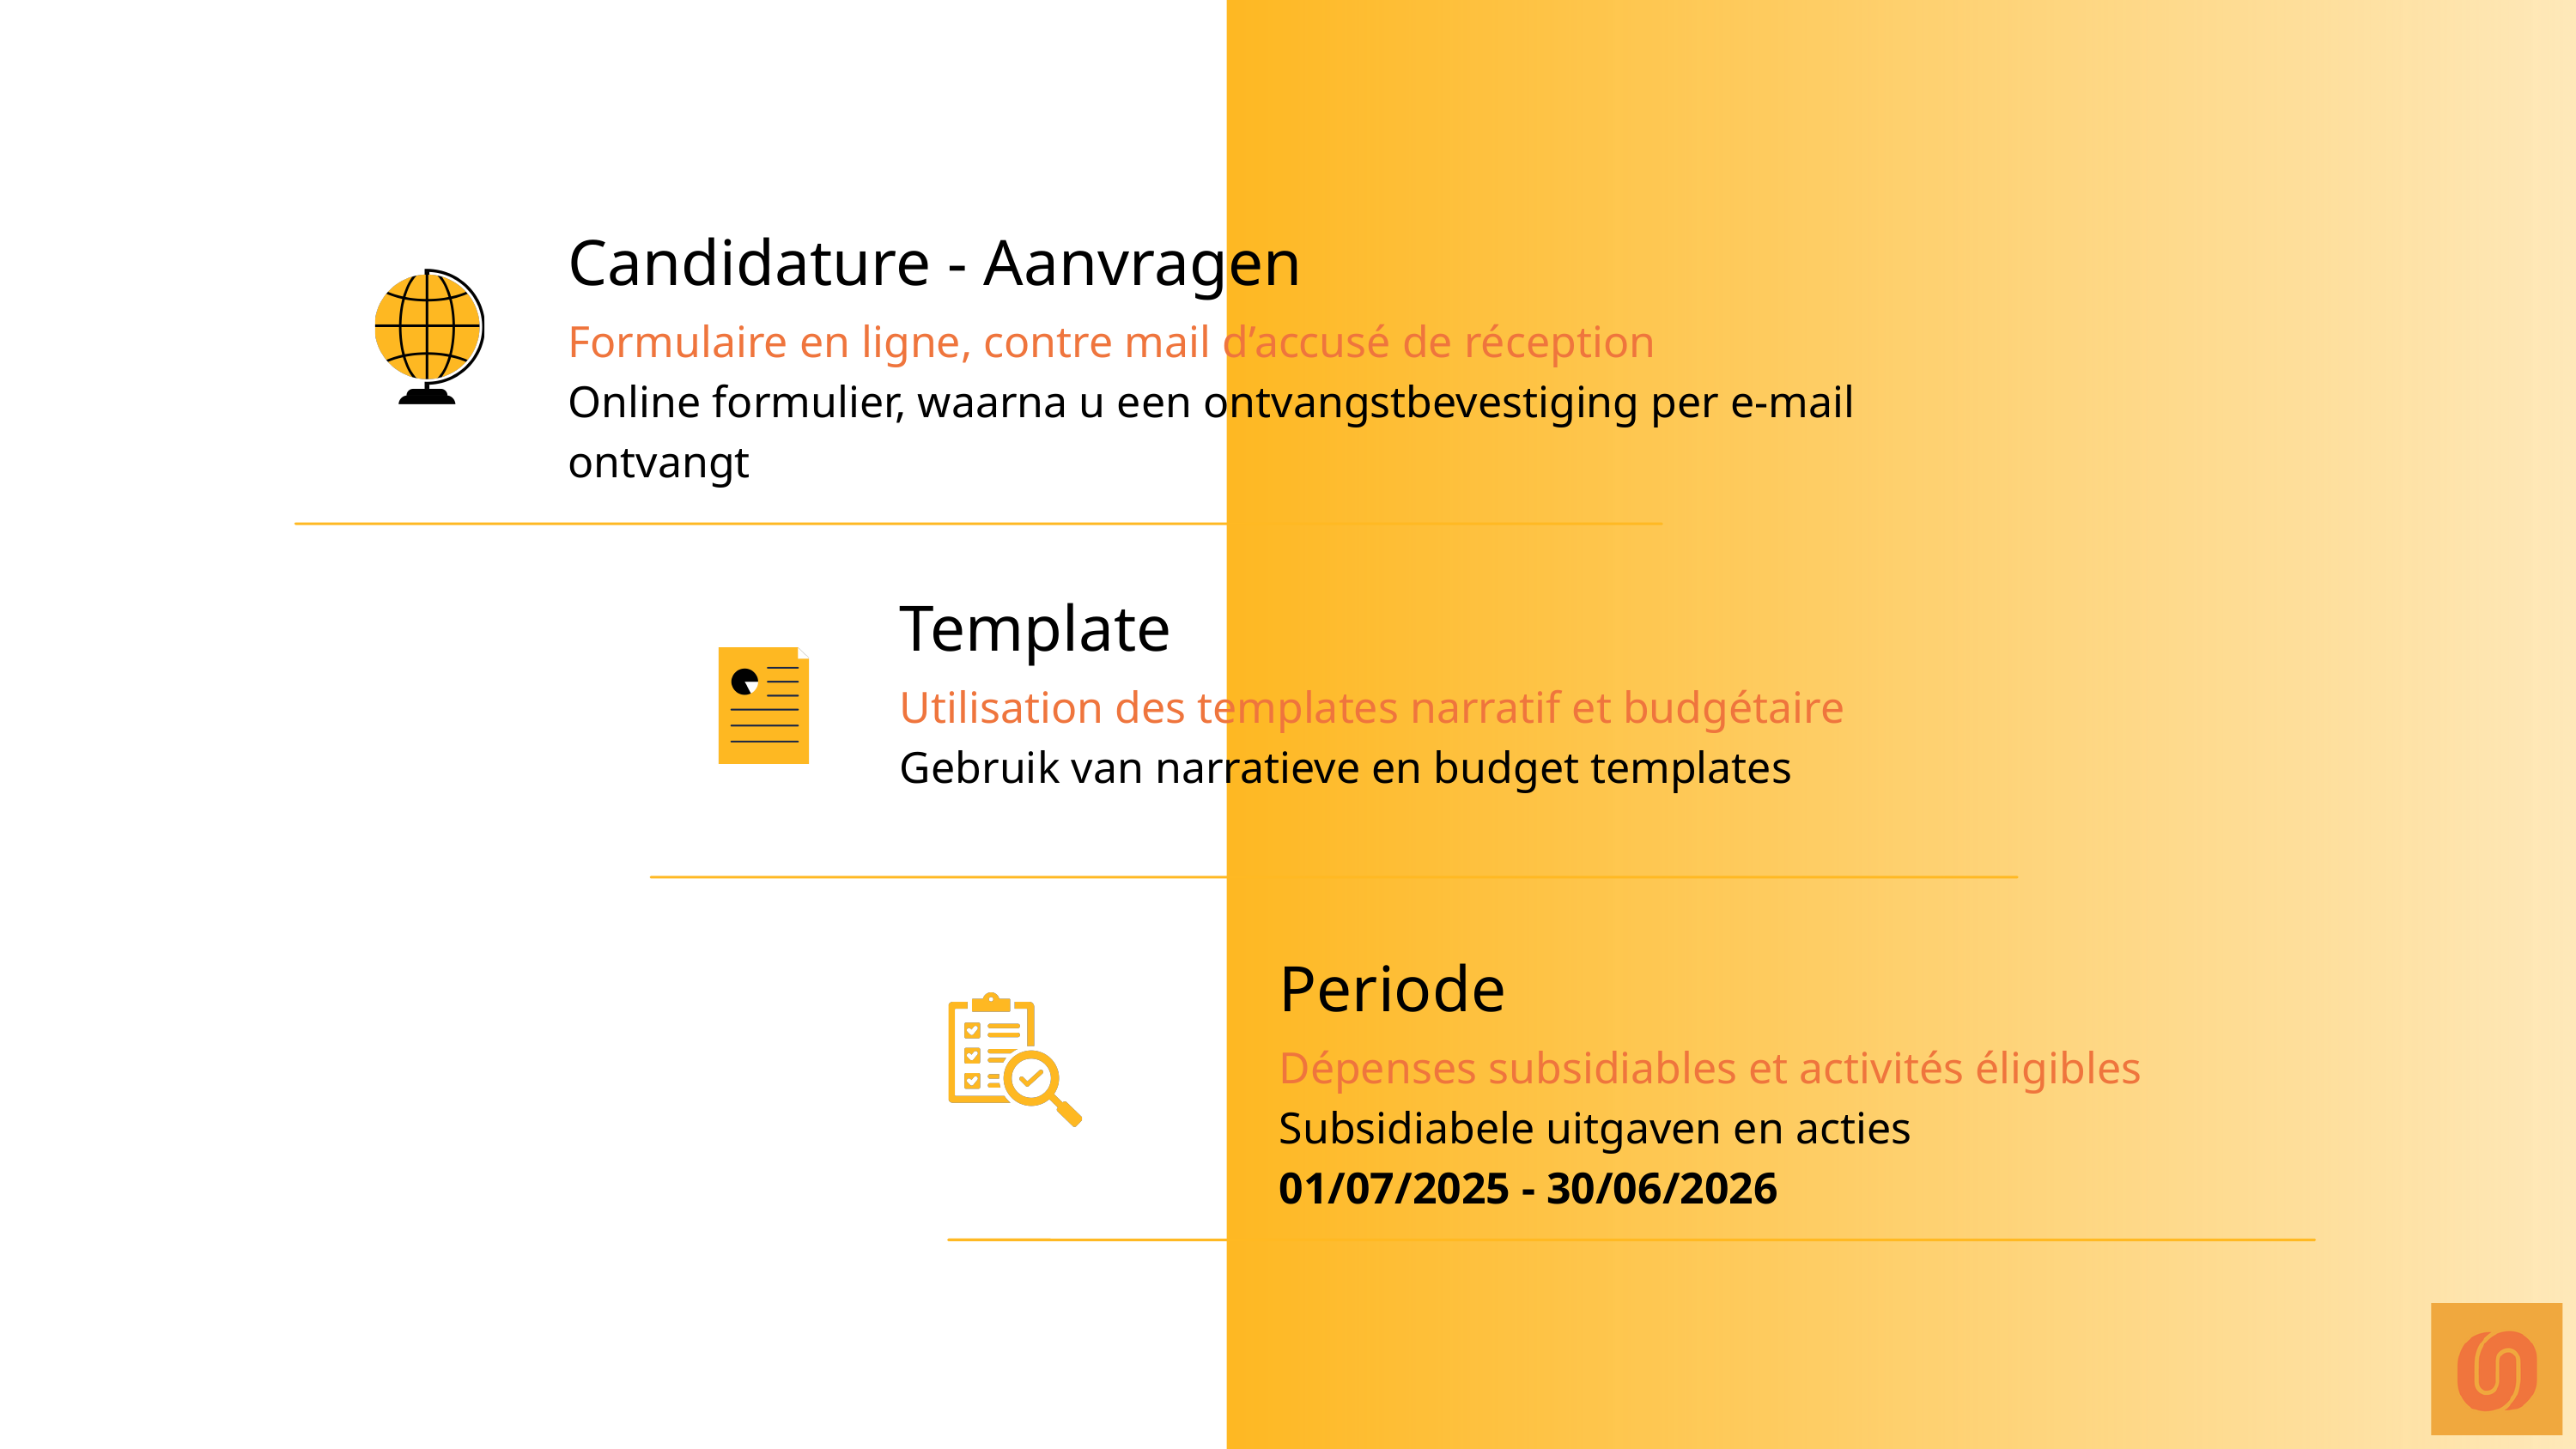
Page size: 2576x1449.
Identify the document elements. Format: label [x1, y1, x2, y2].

text_box [1226, 0, 2576, 1449]
text_box [948, 992, 1083, 1127]
text_box [2431, 1303, 2563, 1435]
text_box [374, 269, 485, 404]
text_box [899, 585, 1862, 811]
text_box [568, 215, 2018, 421]
text_box [718, 647, 810, 764]
text_box [1279, 945, 2336, 1231]
